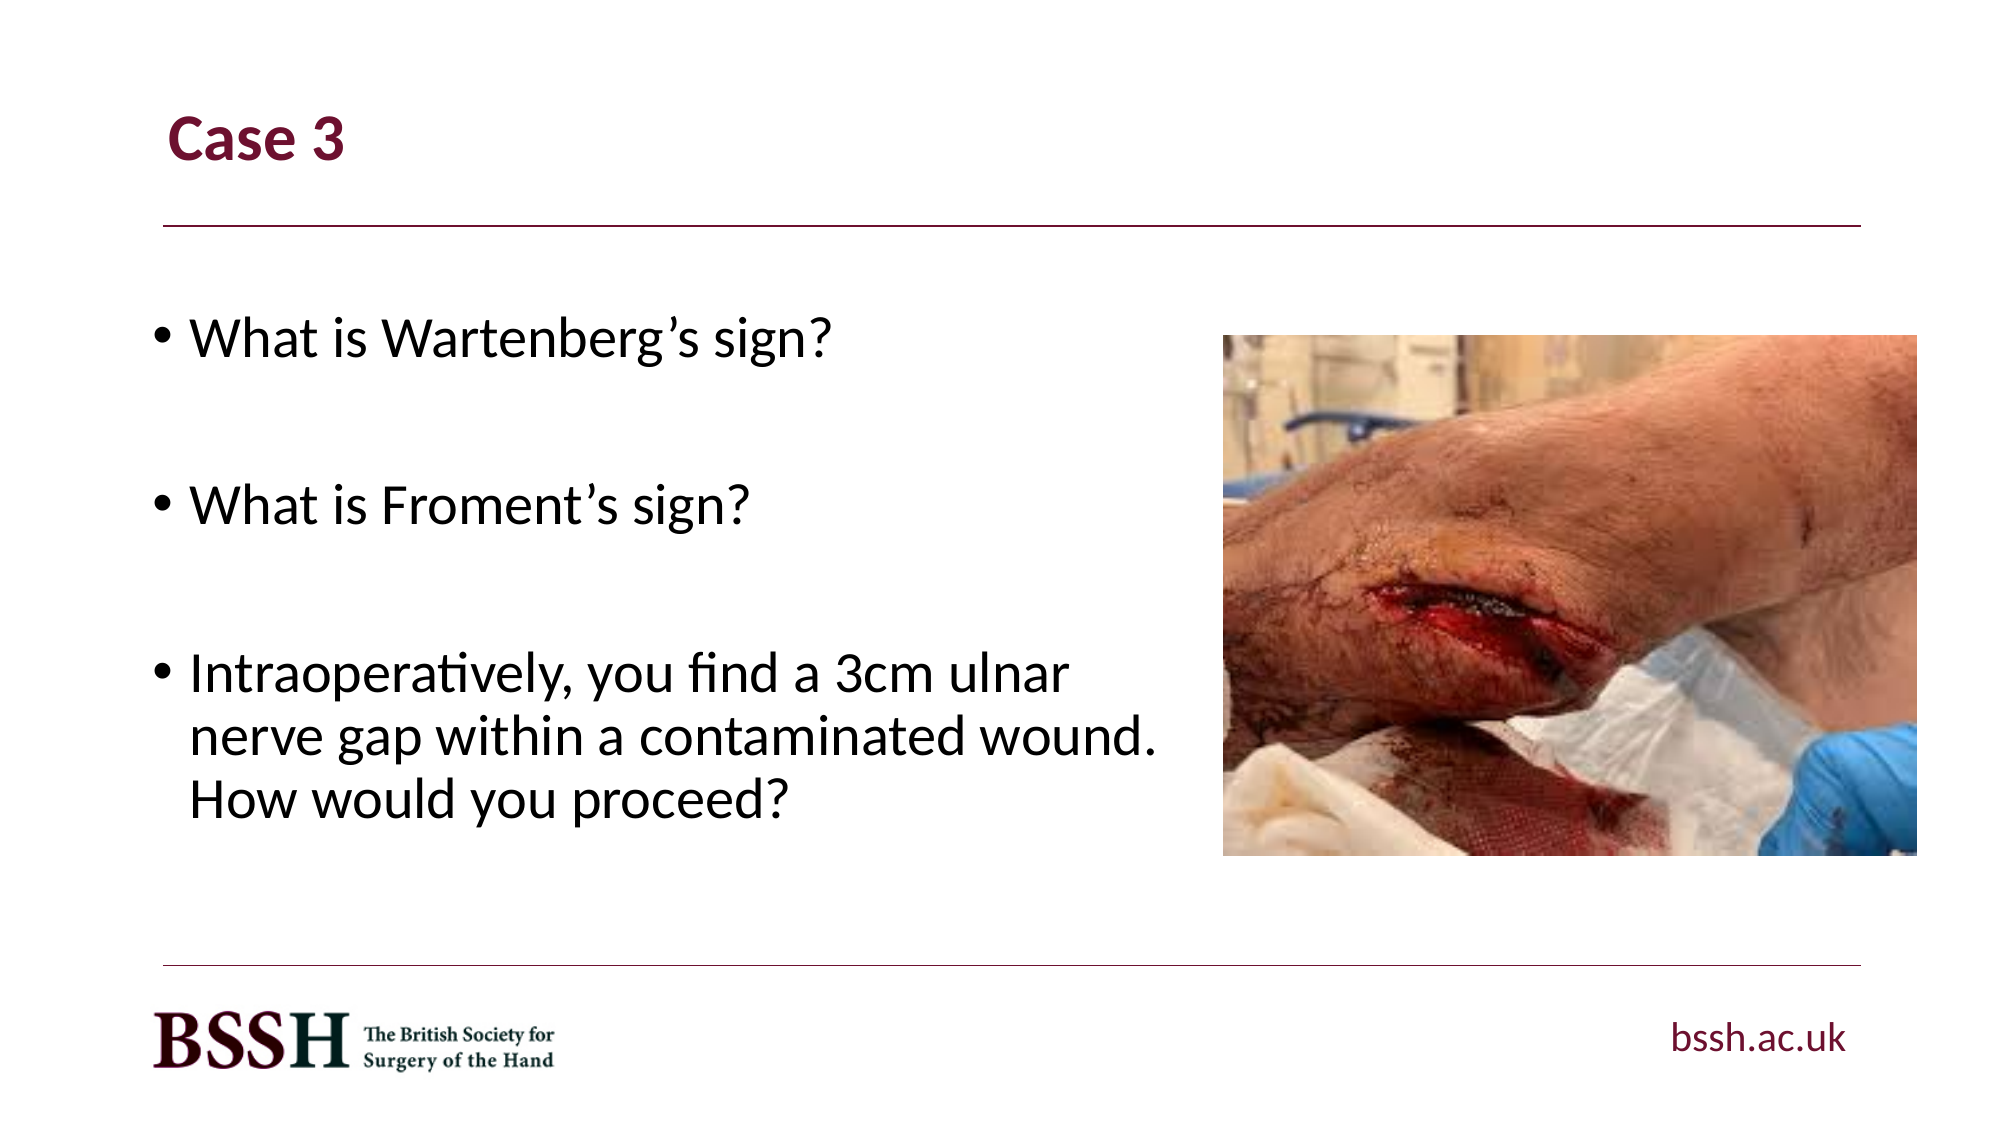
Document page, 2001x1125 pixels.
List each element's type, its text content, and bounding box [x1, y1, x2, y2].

text_box bssh.ac.uk [1569, 1002, 1862, 1068]
text_box Case 3 [153, 86, 1633, 182]
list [1223, 335, 1917, 856]
picture [149, 1004, 563, 1083]
list What is Wartenberg’s sign? What is Froment’s sign? Intraoperatively, you find a 3cm ulnar nerve gap within a contaminated wound. How would you proceed? [137, 299, 1220, 953]
